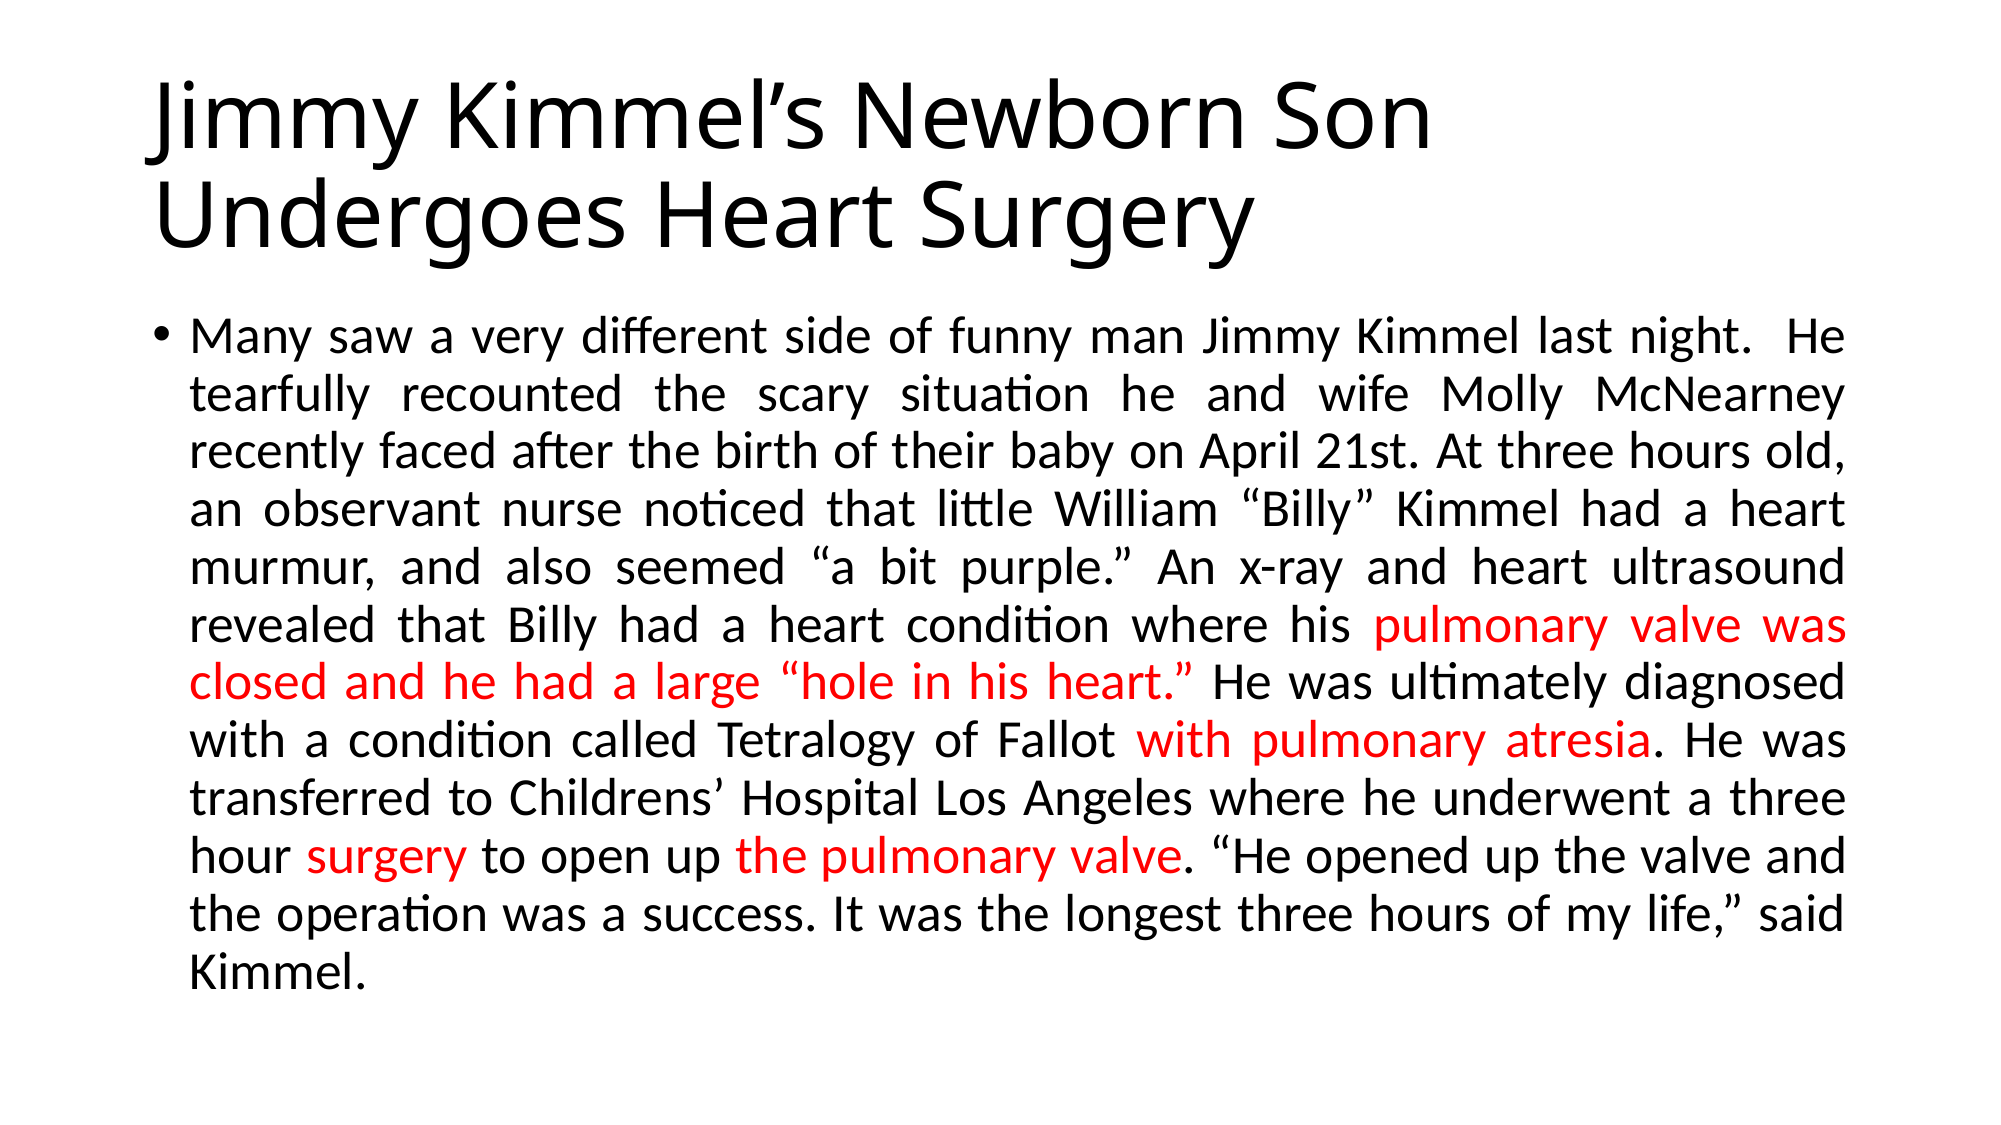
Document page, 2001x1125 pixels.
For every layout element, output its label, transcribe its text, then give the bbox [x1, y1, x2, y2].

list Many saw a very different side of funny man Jimmy Kimmel last night. He tearfully recounted the scary situation he and wife Molly McNearney recently faced after the birth of their baby on April 21st. At three hours old, an observant nurse noticed that little William “Billy” Kimmel had a heart murmur, and also seemed “a bit purple.” An x-ray and heart ultrasound revealed that Billy had a heart condition where his pulmonary valve was closed and he had a large “hole in his heart.” He was ultimately diagnosed with a condition called Tetralogy of Fallot with pulmonary atresia. He was transferred to Childrens’ Hospital Los Angeles where he underwent a three hour surgery to open up the pulmonary valve. “He opened up the valve and the operation was a success. It was the longest three hours of my life,” said Kimmel. [137, 299, 1863, 1014]
title Jimmy Kimmel’s Newborn Son Undergoes Heart Surgery [137, 59, 1863, 278]
